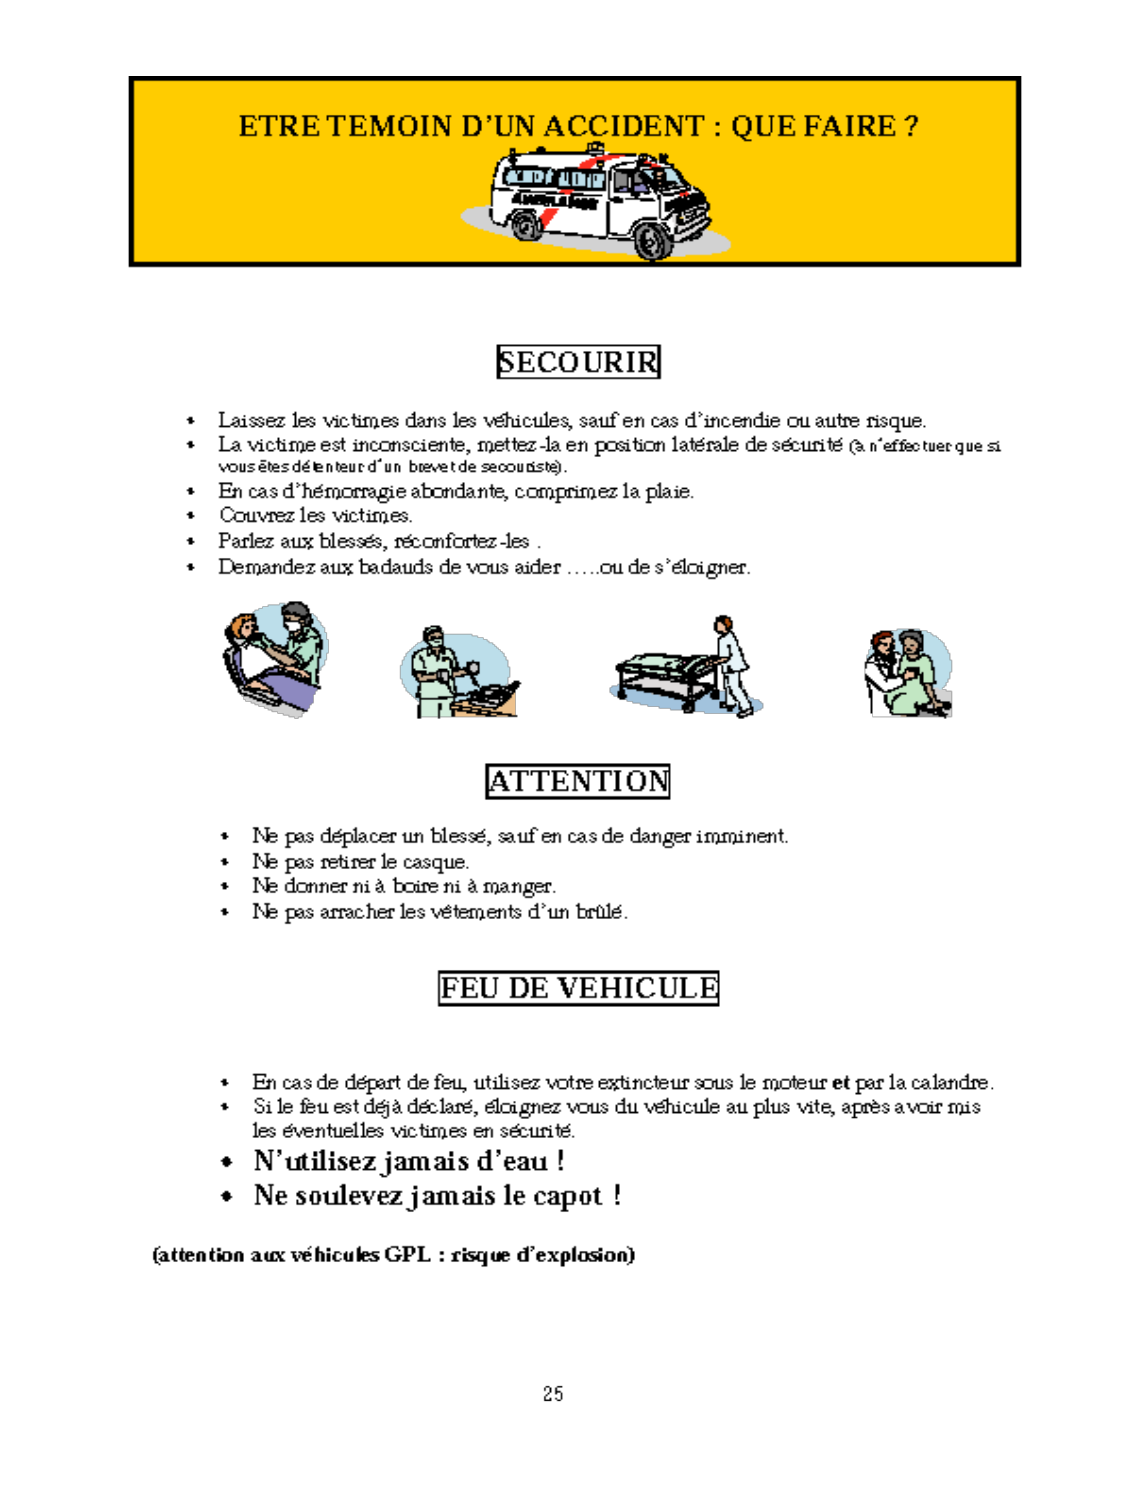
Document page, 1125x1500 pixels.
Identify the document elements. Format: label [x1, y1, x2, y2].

picture [125, 76, 1024, 1412]
